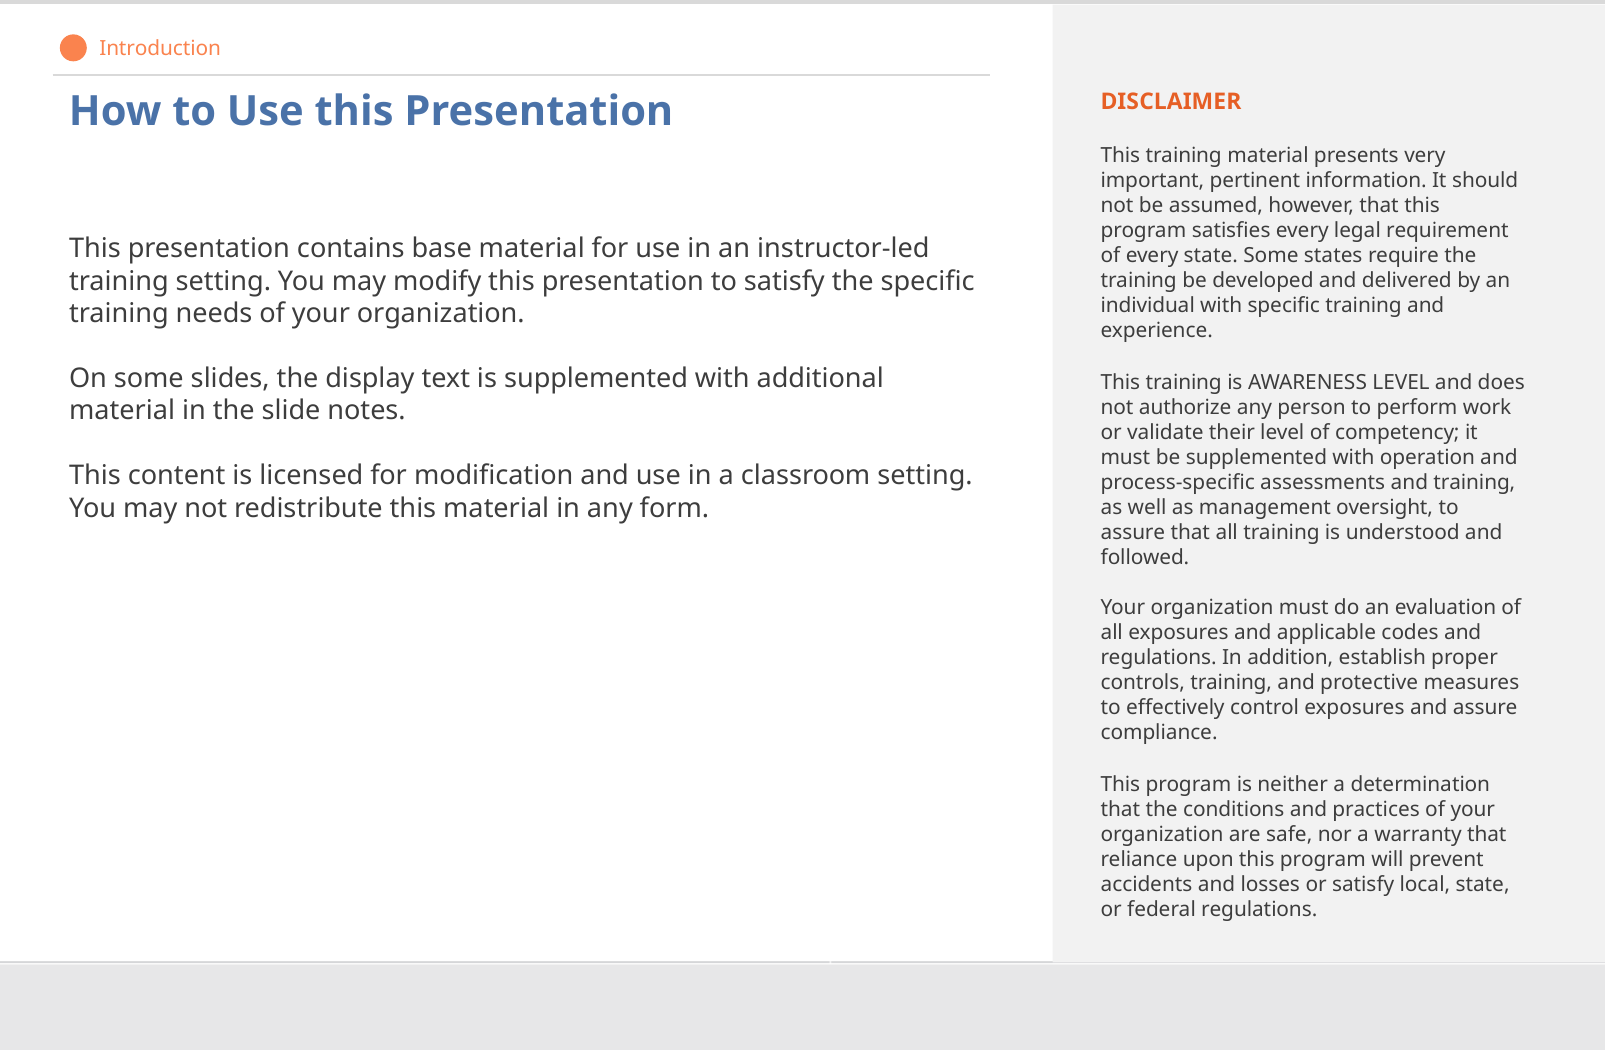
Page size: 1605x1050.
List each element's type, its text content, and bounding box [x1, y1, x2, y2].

text_box DISCLAIMER This training material presents very important, pertinent information. It should not be assumed, however, that this program satisfies every legal requirement of every state. Some states require the training be developed and delivered by an individual with specific training and experience. This training is AWARENESS LEVEL and does not authorize any person to perform work or validate their level of competency; it must be supplemented with operation and process-specific assessments and training, as well as management oversight, to assure that all training is understood and followed. Your organization must do an evaluation of all exposures and applicable codes and regulations. In addition, establish proper controls, training, and protective measures to effectively control exposures and assure compliance. This program is neither a determination that the conditions and practices of your organization are safe, nor a warranty that reliance upon this program will prevent accidents and losses or satisfy local, state, or federal regulations. [1085, 79, 1540, 928]
text_box This presentation contains base material for use in an instructor-led training setting. You may modify this presentation to satisfy the specific training needs of your organization. On some slides, the display text is supplemented with additional material in the slide notes. This content is licensed for modification and use in a classroom setting. You may not redistribute this material in any form. [54, 222, 1003, 596]
text_box How to Use this Presentation [54, 76, 903, 141]
text_box [1051, 3, 1605, 965]
picture [0, 960, 1605, 1050]
text_box Introduction [51, 27, 790, 67]
